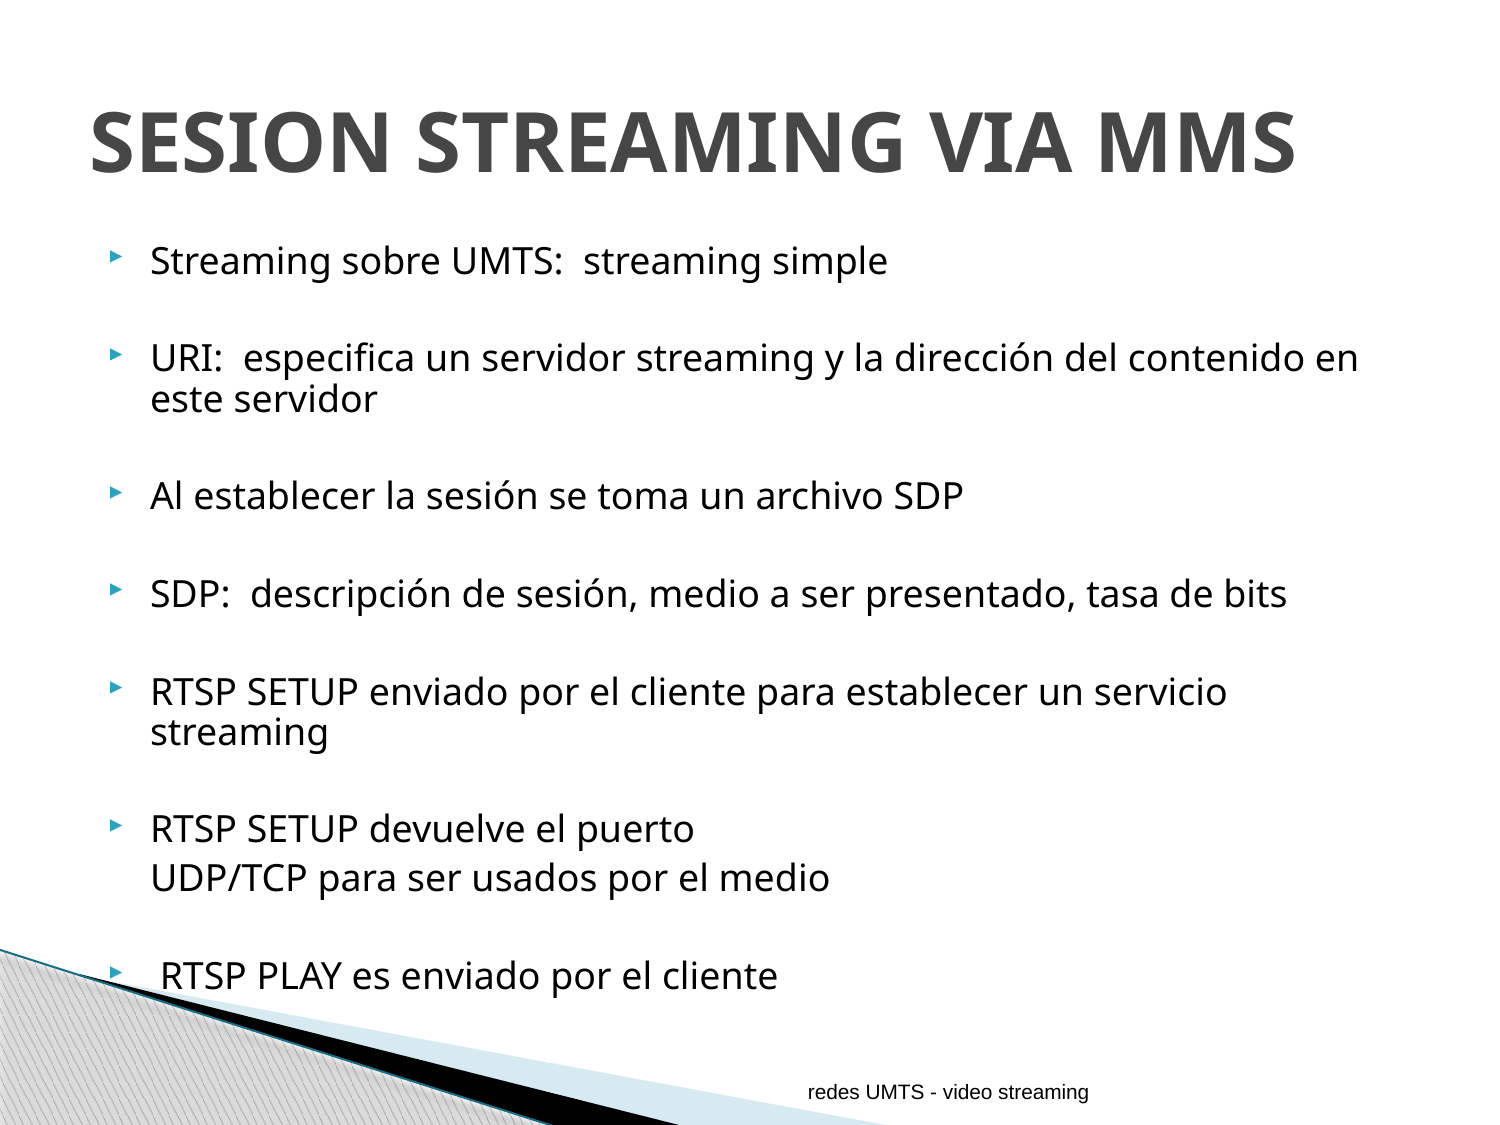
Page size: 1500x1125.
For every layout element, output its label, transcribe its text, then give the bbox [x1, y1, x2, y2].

footer redes UMTS - video streaming [718, 1051, 1105, 1112]
title SESION STREAMING VIA MMS [75, 45, 1425, 233]
list Streaming sobre UMTS: streaming simple URI: especifica un servidor streaming y la dirección del contenido en este servidor Al establecer la sesión se toma un archivo SDP SDP: descripción de sesión, medio a ser presentado, tasa de bits RTSP SETUP enviado por el cliente para establecer un servicio streaming RTSP SETUP devuelve el puerto UDP/TCP para ser usados por el medio RTSP PLAY es enviado por el cliente [74, 234, 1426, 1006]
